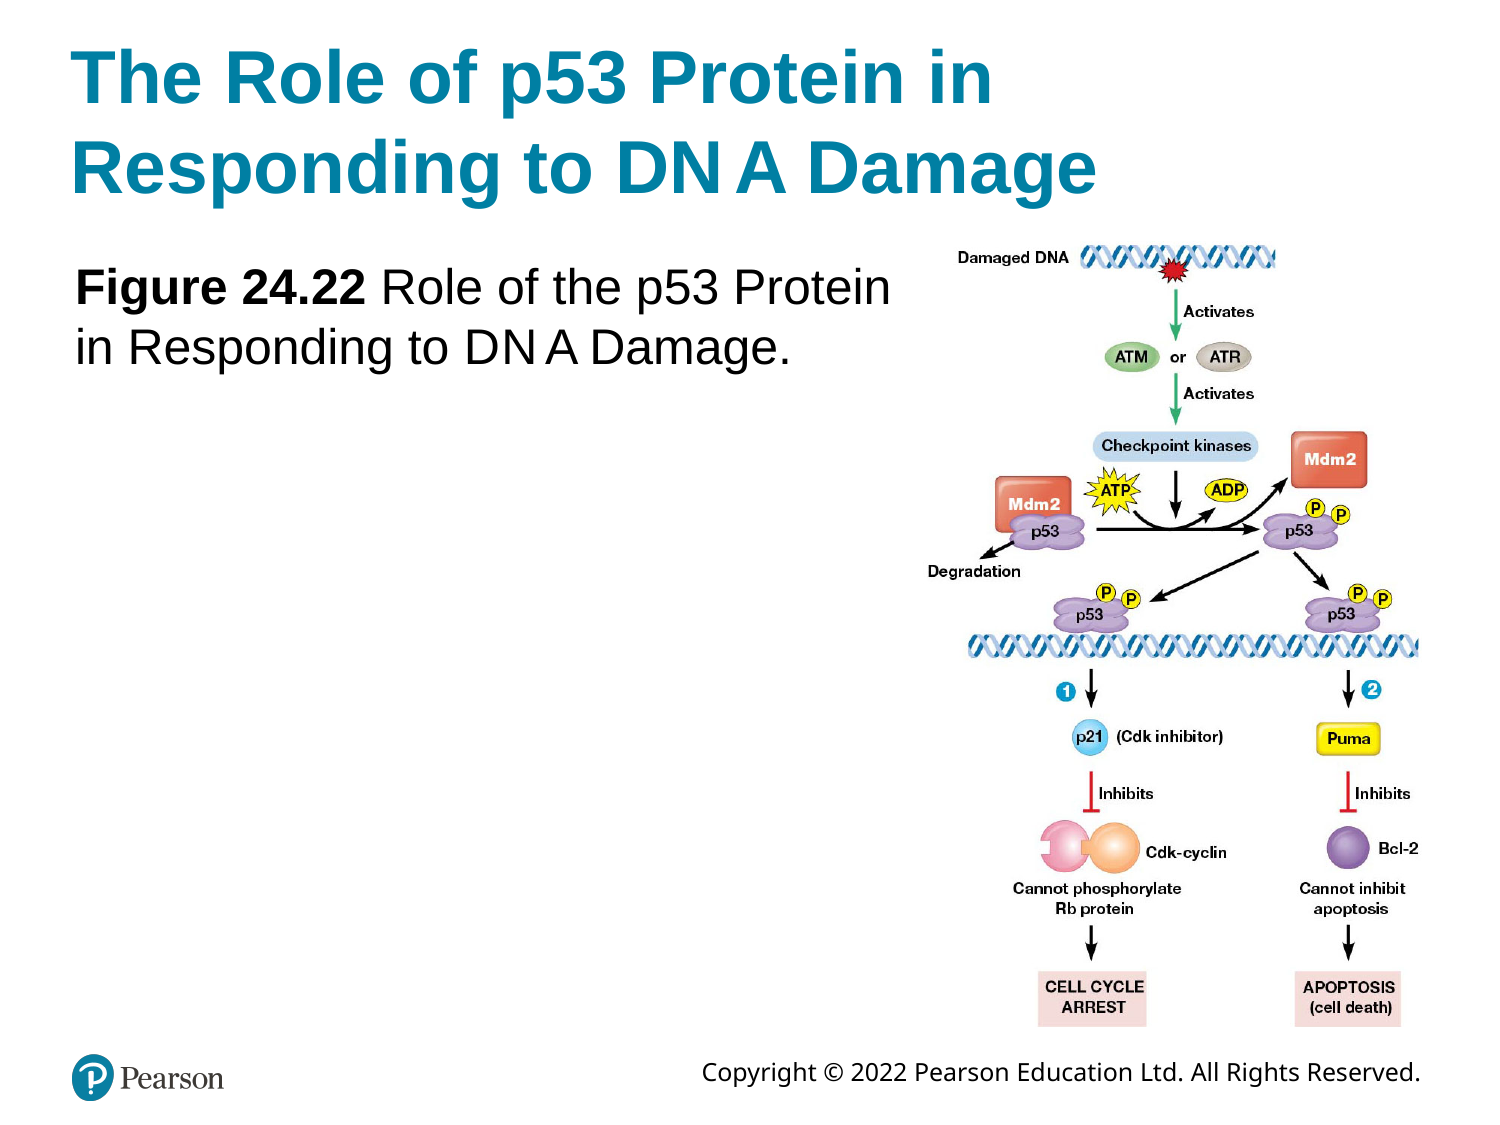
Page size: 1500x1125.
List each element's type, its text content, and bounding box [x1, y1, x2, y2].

picture [98, 1054, 224, 1101]
picture [72, 1087, 83, 1101]
picture [922, 241, 1423, 1027]
title The Role of p53 Protein in Responding to D N A Damage [70, 28, 1421, 209]
picture [72, 1054, 88, 1070]
picture [80, 1063, 106, 1088]
list Figure 24.22 Role of the p53 Protein in Responding to D N A Damage. [75, 254, 898, 380]
